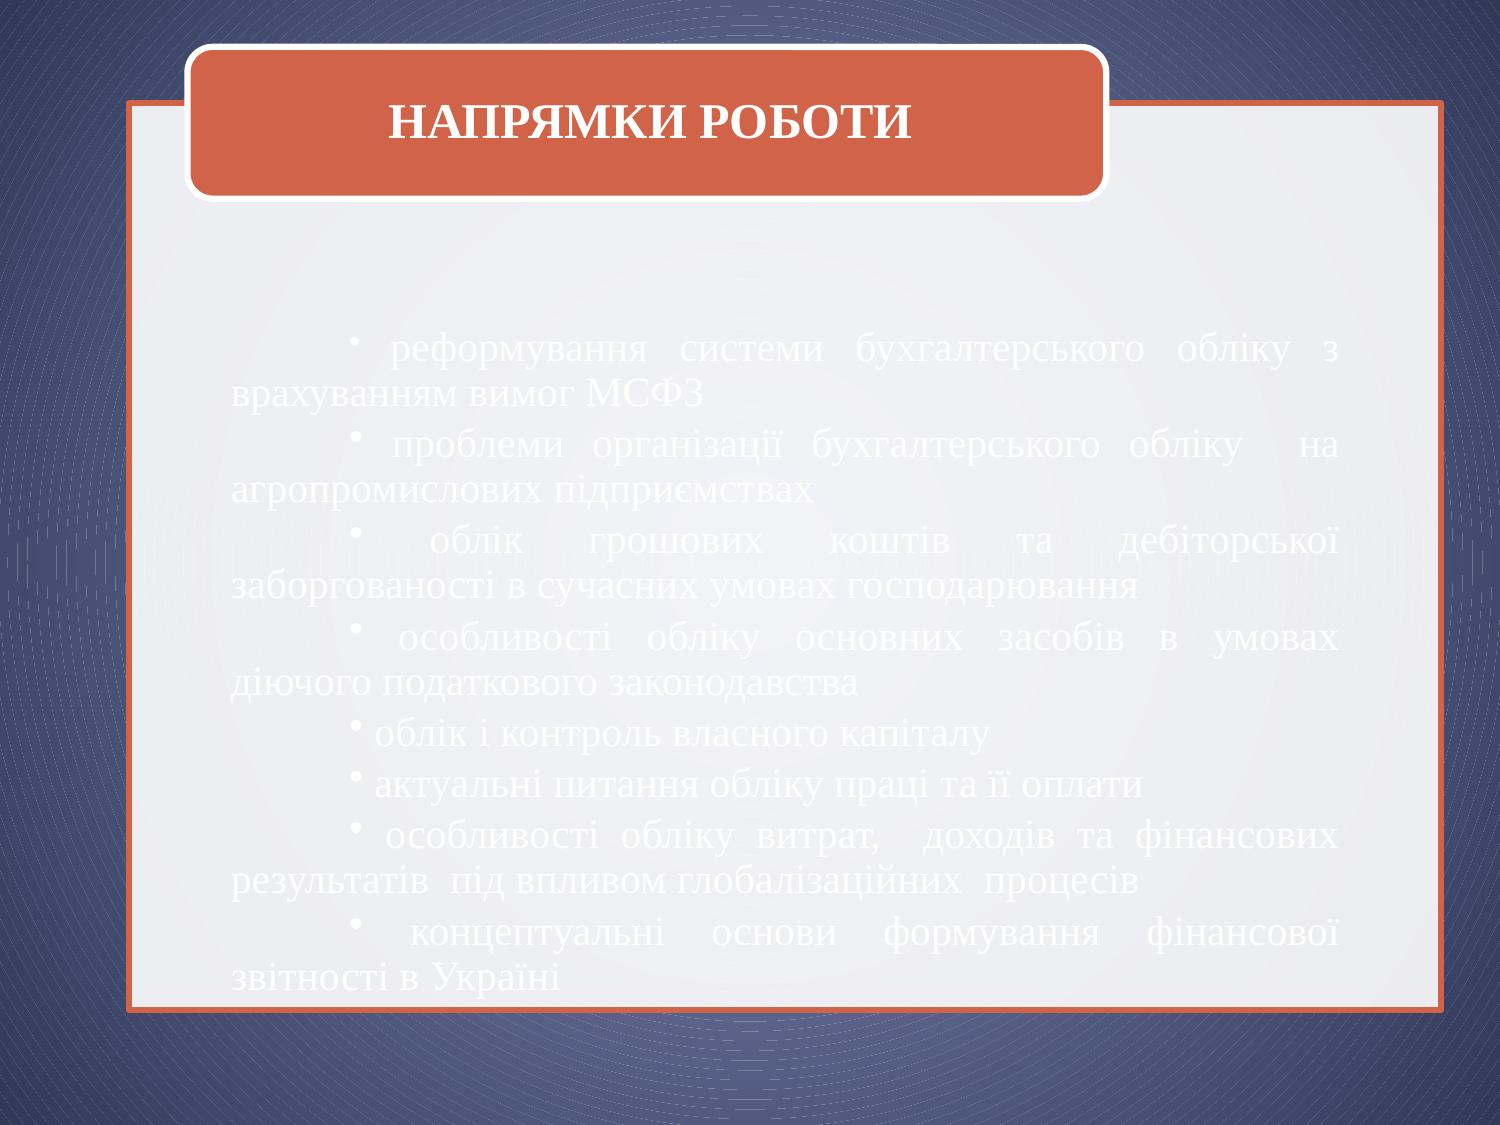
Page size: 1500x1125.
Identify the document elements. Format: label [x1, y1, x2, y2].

text_box [132, 39, 1439, 1076]
